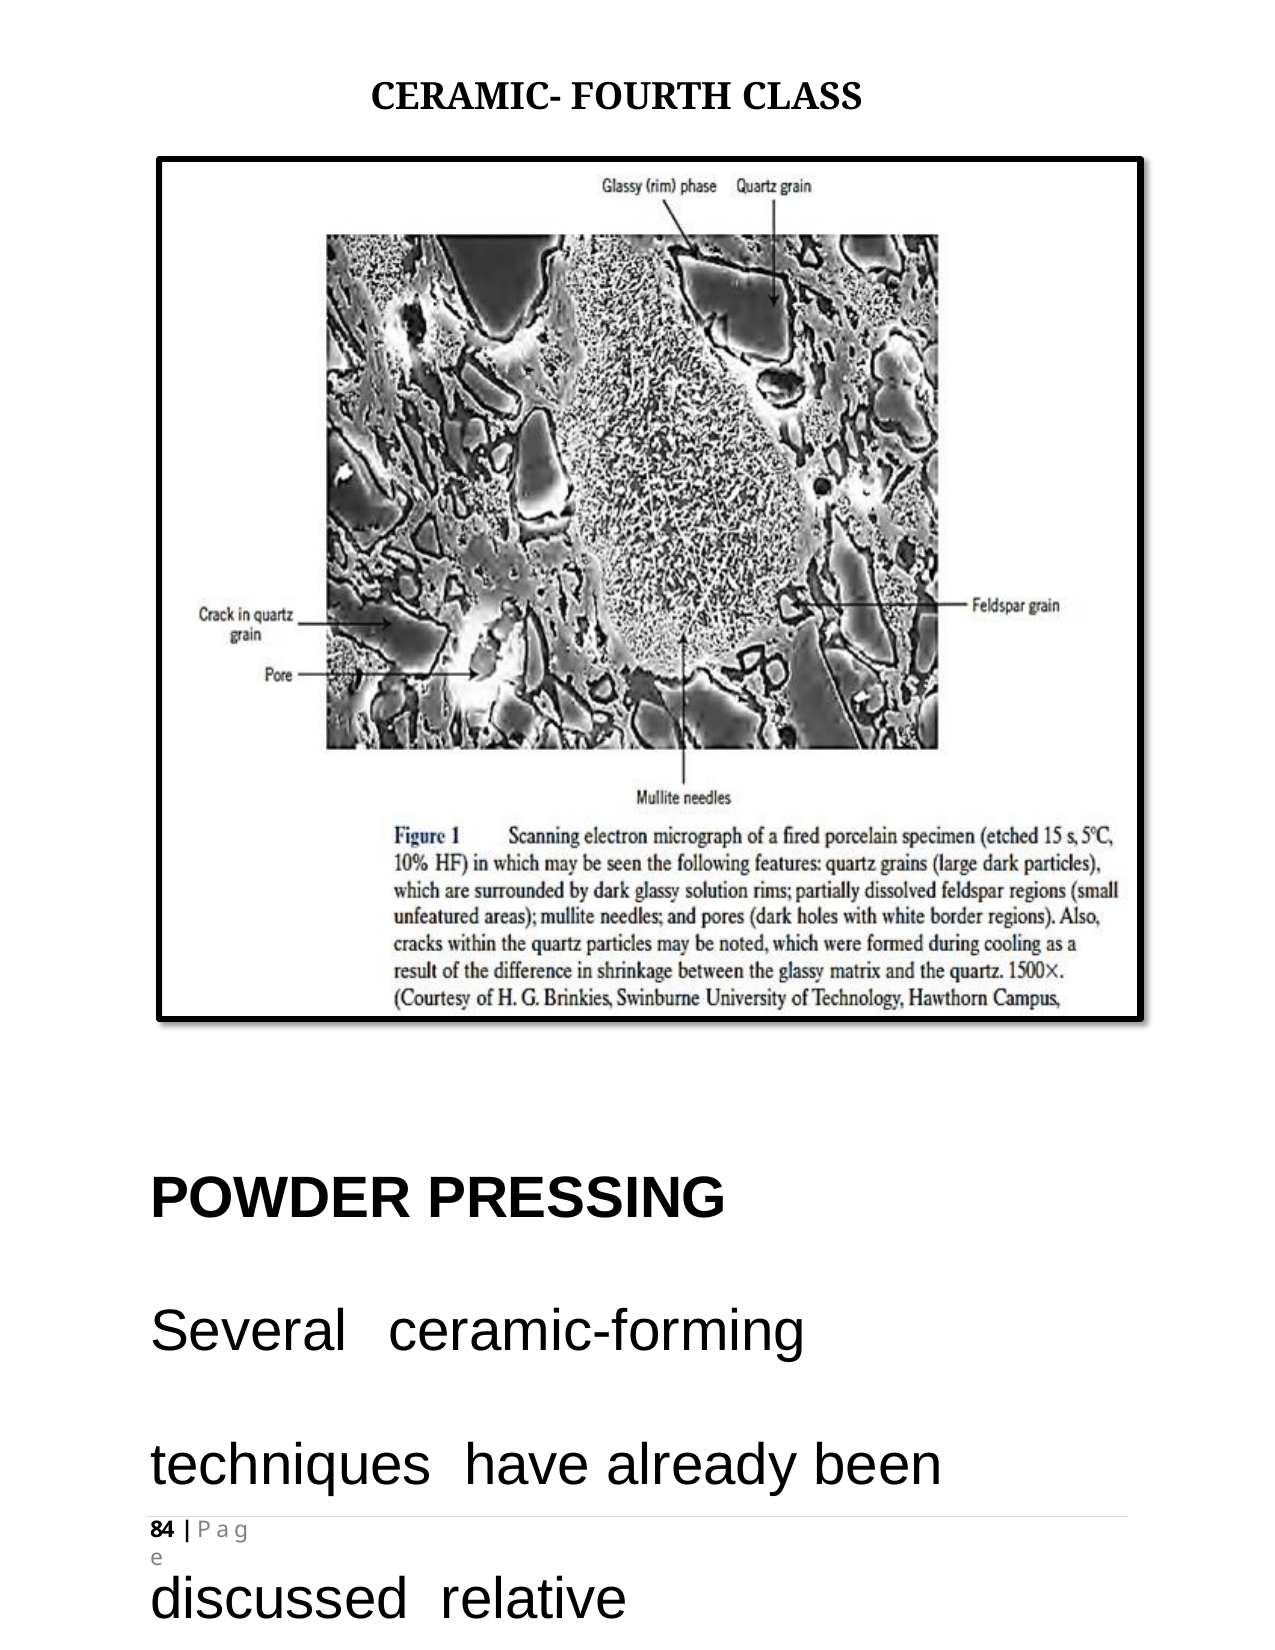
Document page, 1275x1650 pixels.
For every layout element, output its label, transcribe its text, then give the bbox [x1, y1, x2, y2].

slide_number 84 | P a g e [145, 1521, 261, 1650]
text_box [152, 152, 1157, 1035]
text_box [159, 159, 1141, 1019]
text_box CERAMIC- FOURTH CLASS [368, 69, 907, 117]
text_box POWDER PRESSING Several ceramic-forming techniques have already been discussed relative [147, 1156, 1128, 1630]
